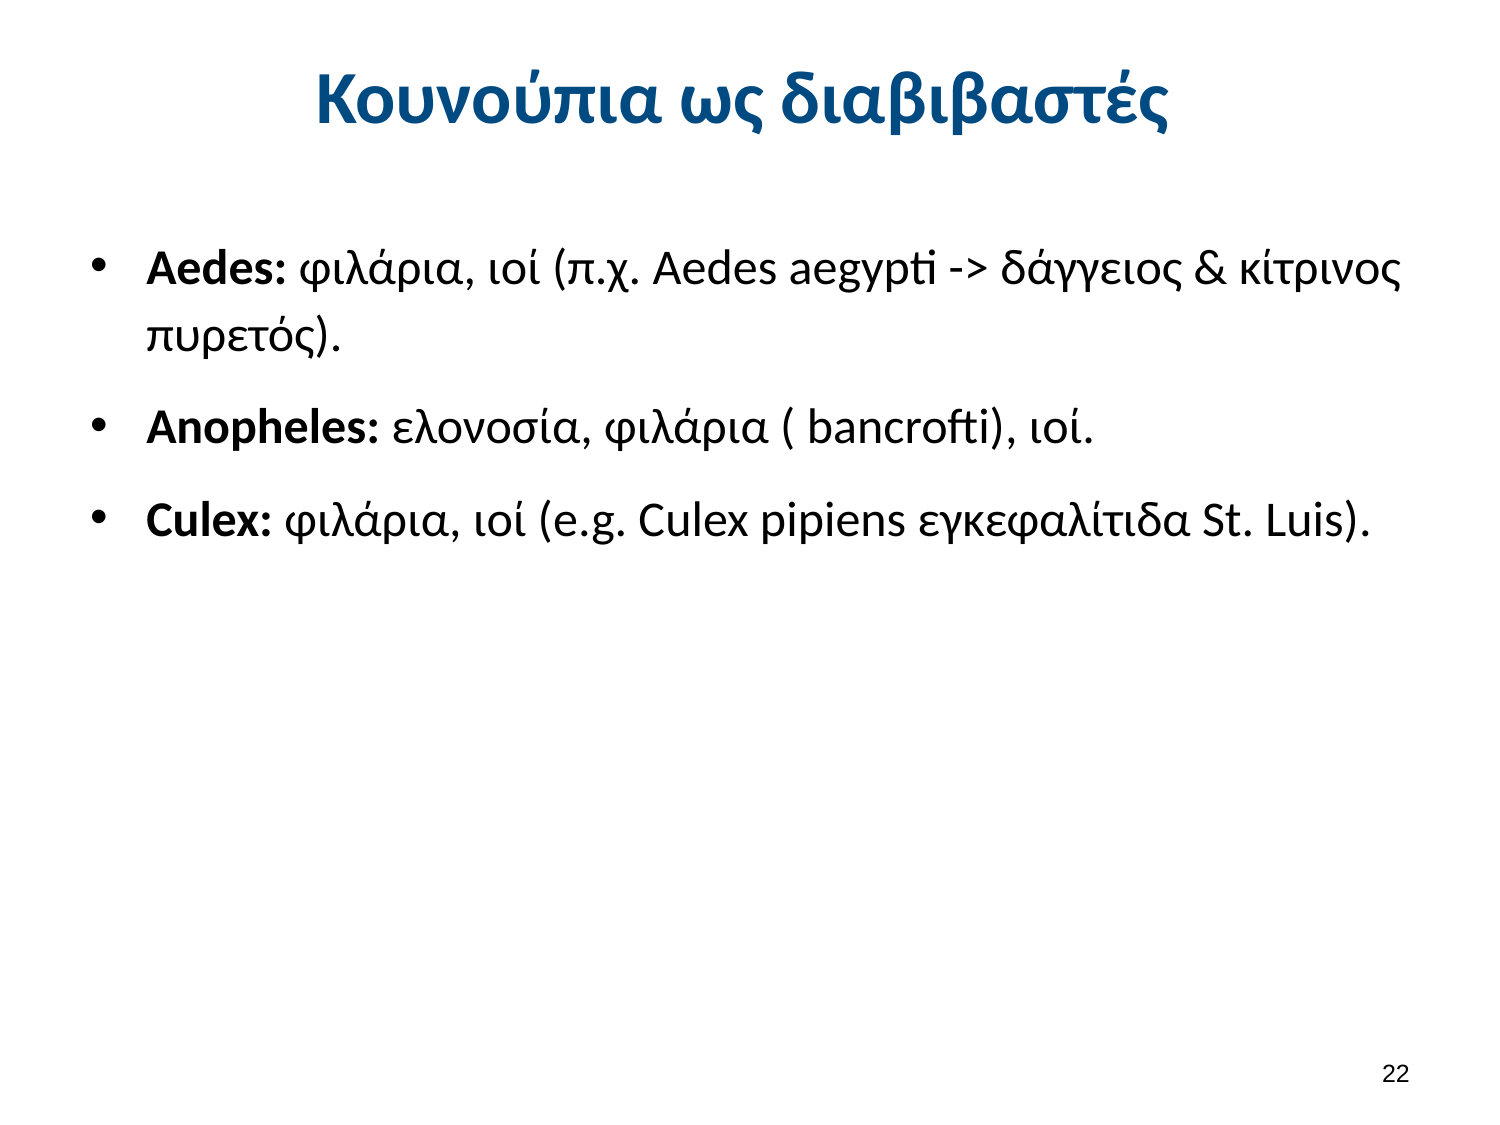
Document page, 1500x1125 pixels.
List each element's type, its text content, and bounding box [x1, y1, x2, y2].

title Κουνούπια ως διαβιβαστές [76, 19, 1427, 169]
list Aedes: φιλάρια, ιοί (π.χ. Aedes aegypti -> δάγγειος & κίτρινος πυρετός). Anopheles: ελονοσία, φιλάρια ( bancrofti), ιοί. Culex: φιλάρια, ιοί (e.g. Culex pipiens εγκεφαλίτιδα St. Luis). [75, 219, 1425, 1024]
slide_number 21 [1074, 1042, 1425, 1103]
